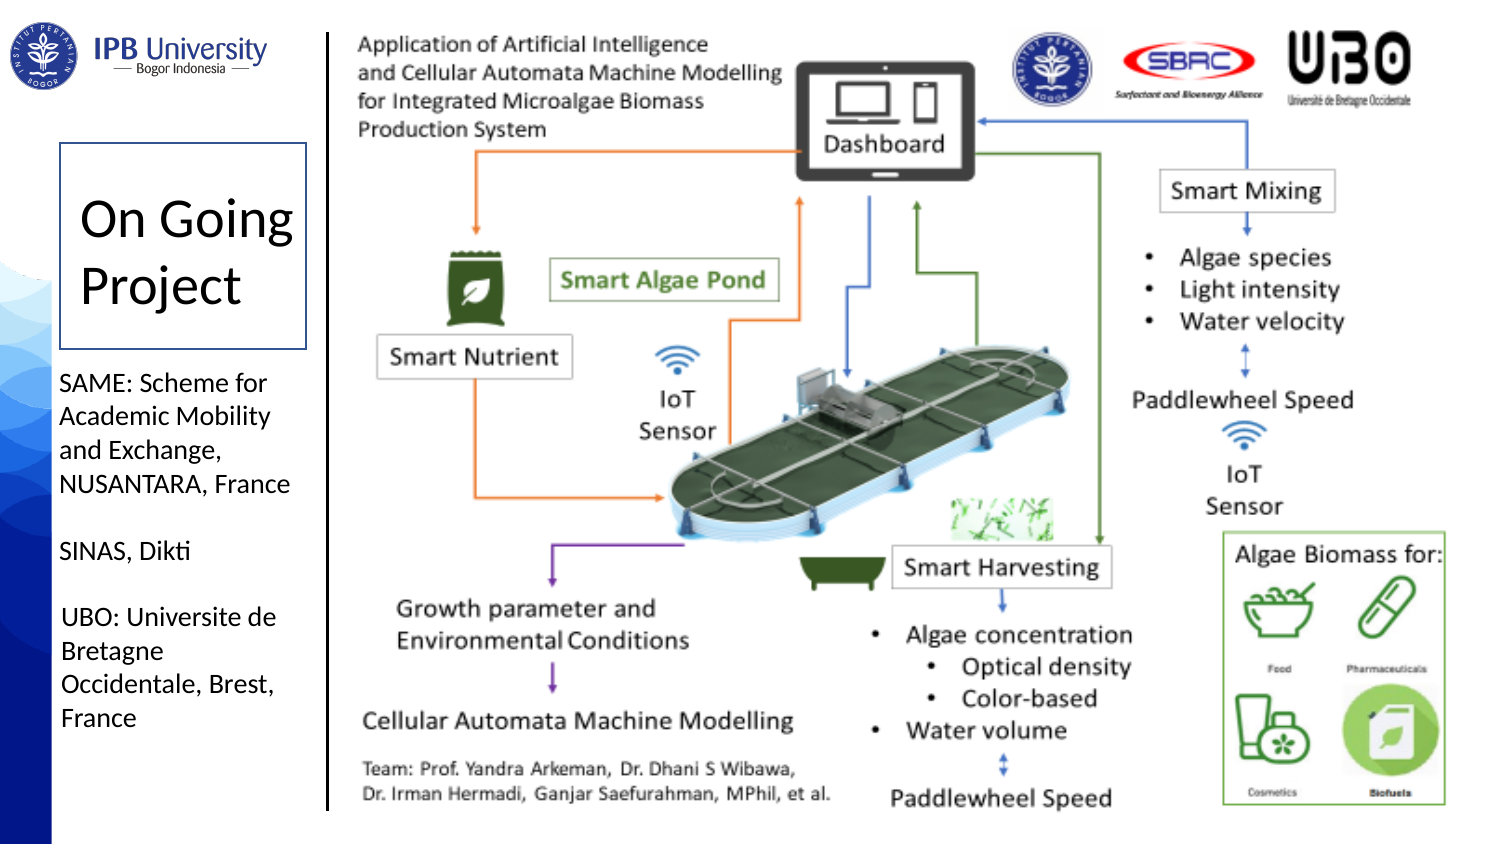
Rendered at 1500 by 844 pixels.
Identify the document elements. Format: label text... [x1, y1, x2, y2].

text_box SINAS, Dikti [52, 524, 239, 574]
text_box SAME: Scheme for Academic Mobility and Exchange, NUSANTARA, France [52, 356, 326, 507]
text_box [60, 142, 325, 350]
picture [345, 22, 1461, 820]
text_box UBO: Universite de Bretagne Occidentale, Brest, France [52, 590, 316, 741]
picture [10, 22, 267, 90]
picture [0, 259, 52, 844]
